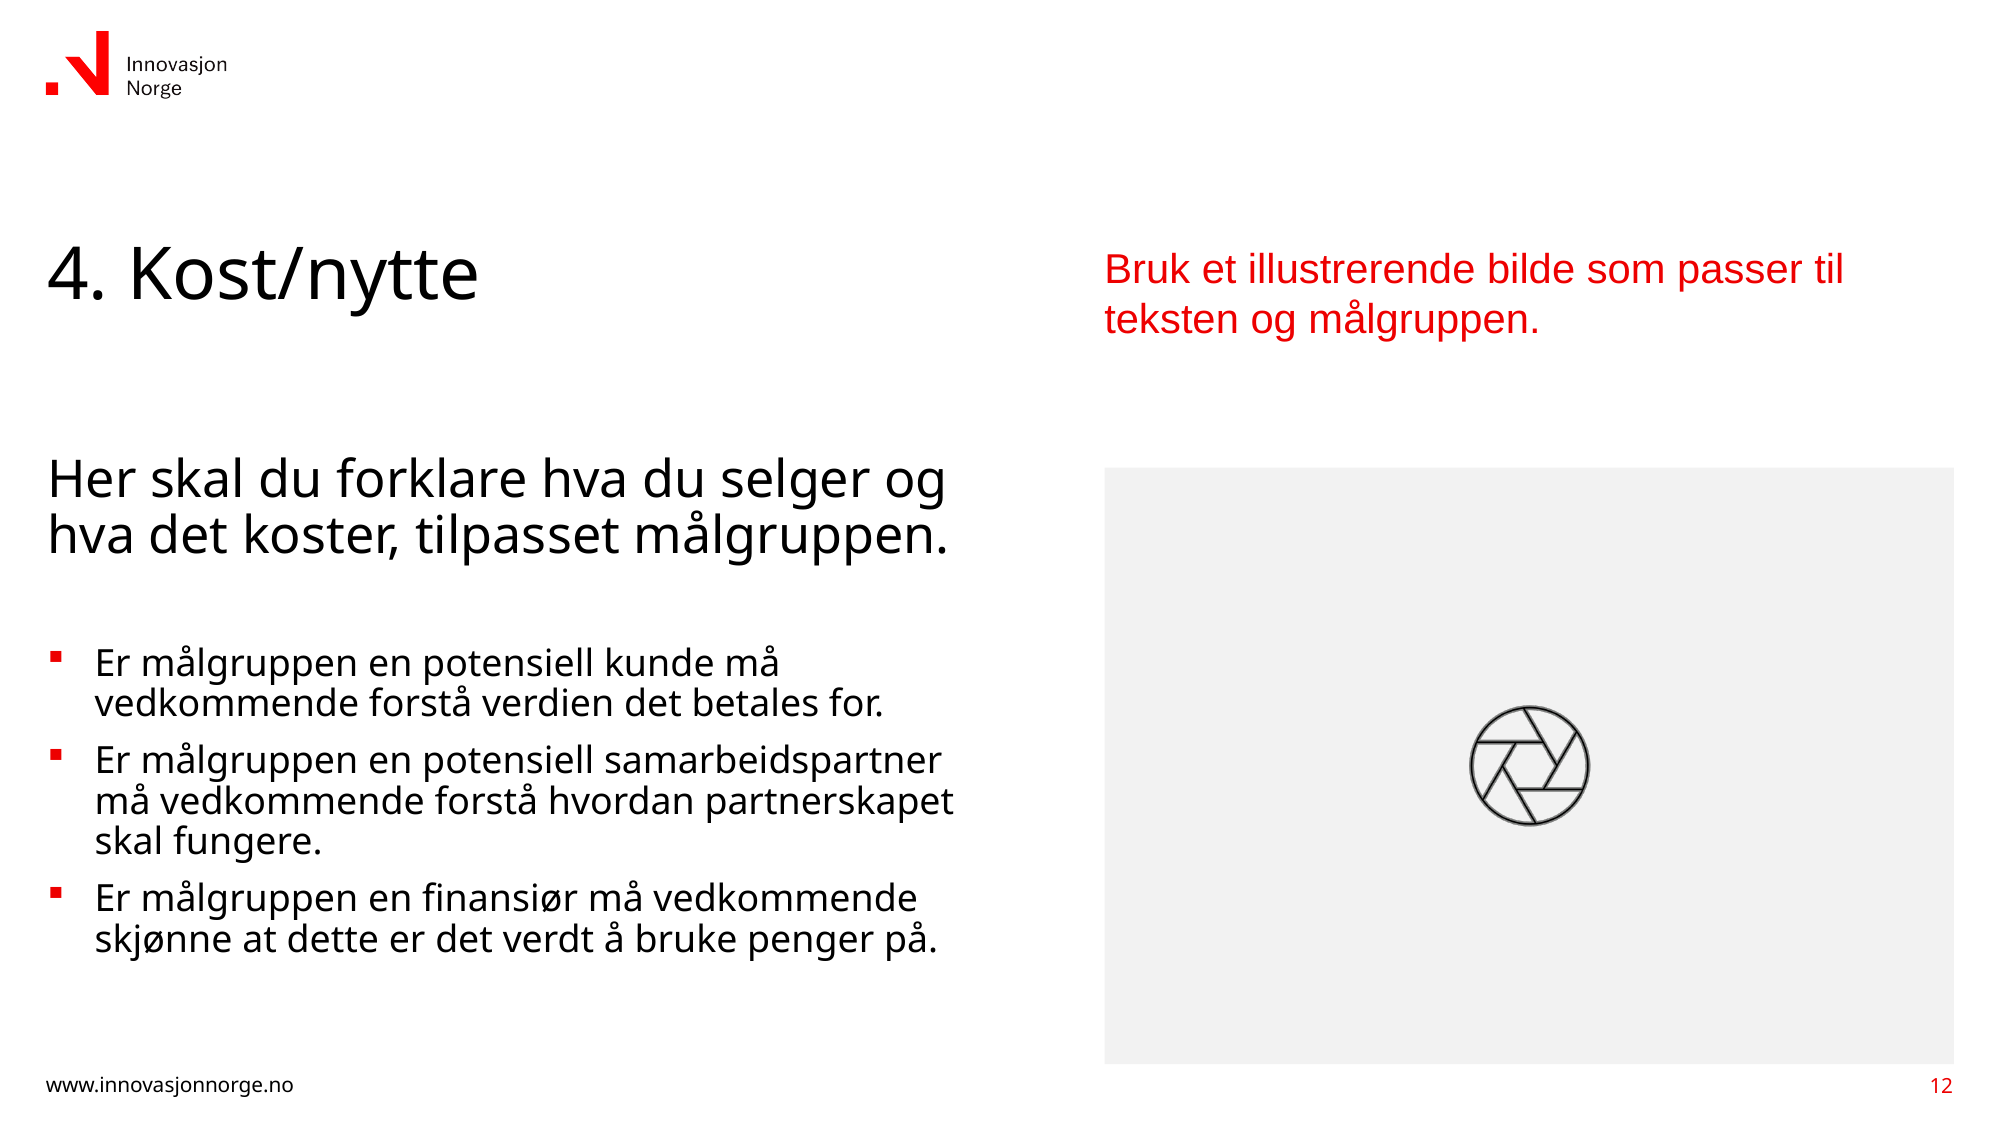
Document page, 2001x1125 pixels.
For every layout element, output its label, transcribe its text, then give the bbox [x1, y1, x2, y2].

picture [1454, 690, 1605, 841]
picture [33, 18, 239, 108]
slide_number 12 [1791, 1072, 1954, 1109]
subtitle Bruk et illustrerende bilde som passer til teksten og målgruppen. [1104, 242, 1954, 454]
list Her skal du forklare hva du selger og hva det koster, tilpasset målgruppen. Er målgruppen en potensiell kunde må vedkommende forstå verdien det betales for. Er målgruppen en potensiell samarbeidspartner må vedkommende forstå hvordan partnerskapet skal fungere. Er målgruppen en finansiør må vedkommende skjønne at dette er det verdt å bruke penger på. [47, 452, 977, 1037]
text_box [1104, 467, 1955, 1065]
title 4. Kost/nytte [47, 236, 896, 448]
